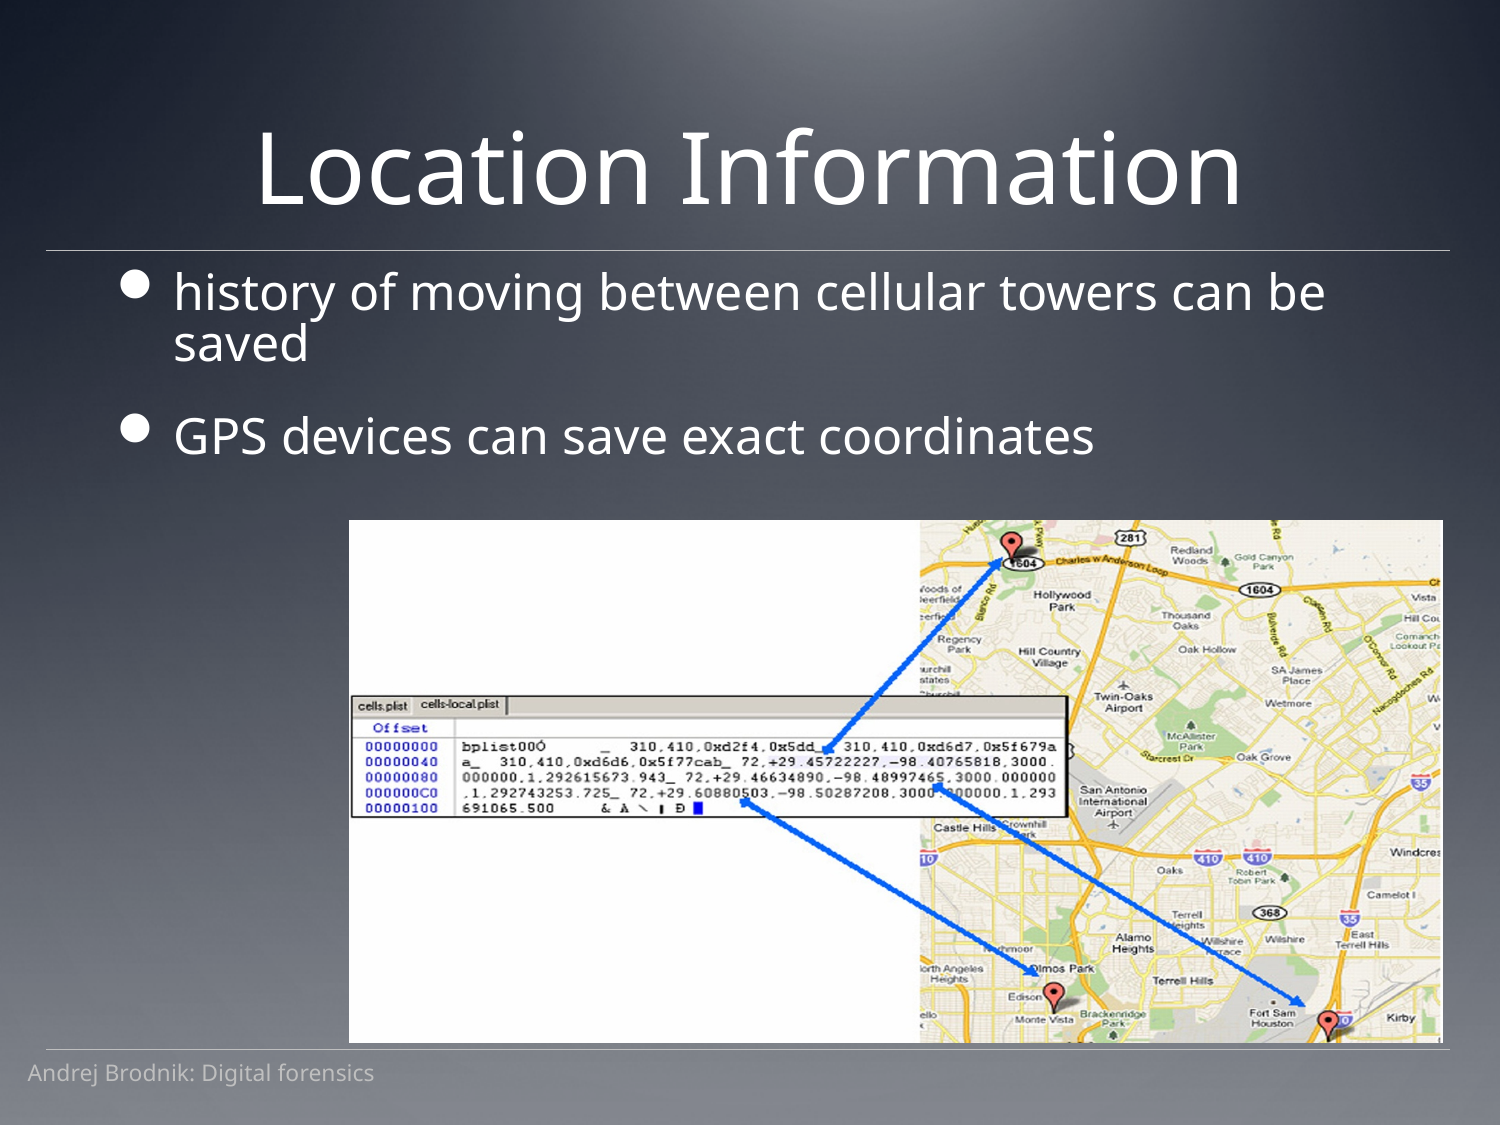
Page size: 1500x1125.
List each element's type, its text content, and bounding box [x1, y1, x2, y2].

footer Andrej Brodnik: Digital forensics [27, 1042, 378, 1103]
title Location Information [105, 17, 1394, 233]
list history of moving between cellular towers can be saved GPS devices can save exact coordinates [101, 262, 1394, 483]
picture [347, 518, 1445, 1045]
